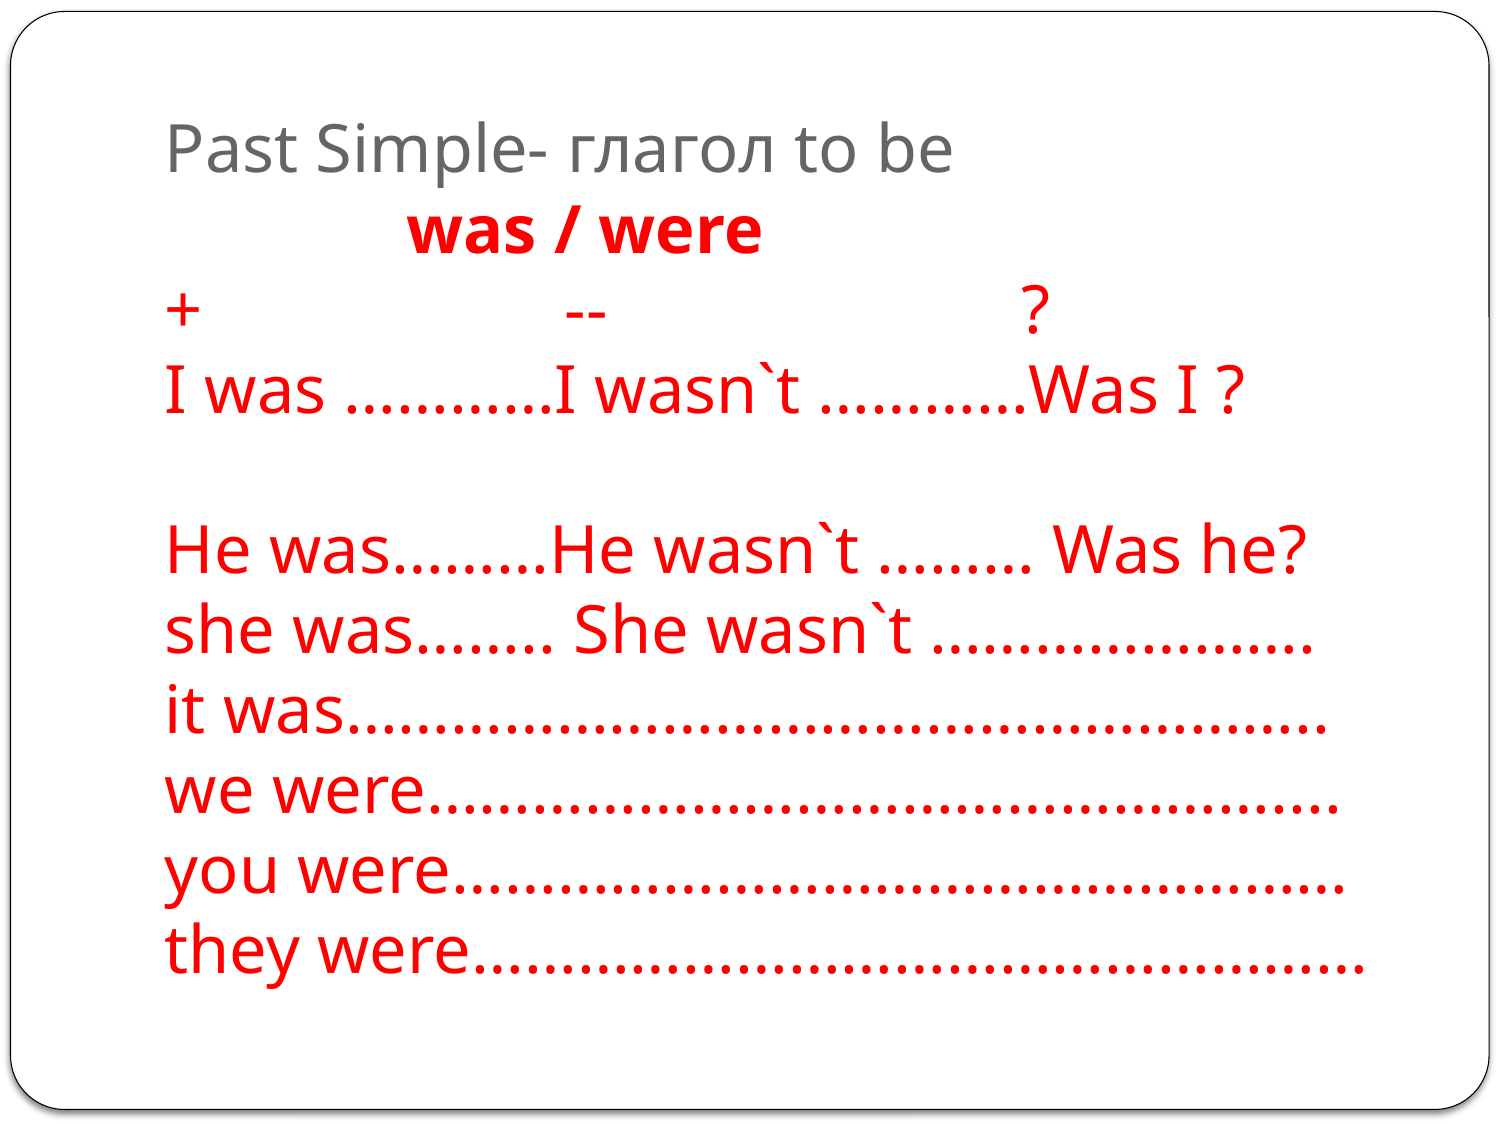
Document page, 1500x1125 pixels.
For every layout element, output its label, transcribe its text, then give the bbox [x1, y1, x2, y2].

title Past Simple- глагол to be was / were + -- ? I was …………I wasn`t …………Was I ? He was………He wasn`t ……… Was he? she was…….. She wasn`t …………………. it was……………………………………………….. we were………………………………………….... you were…………………………………………… they were…………………………………………… [150, 45, 1425, 1083]
